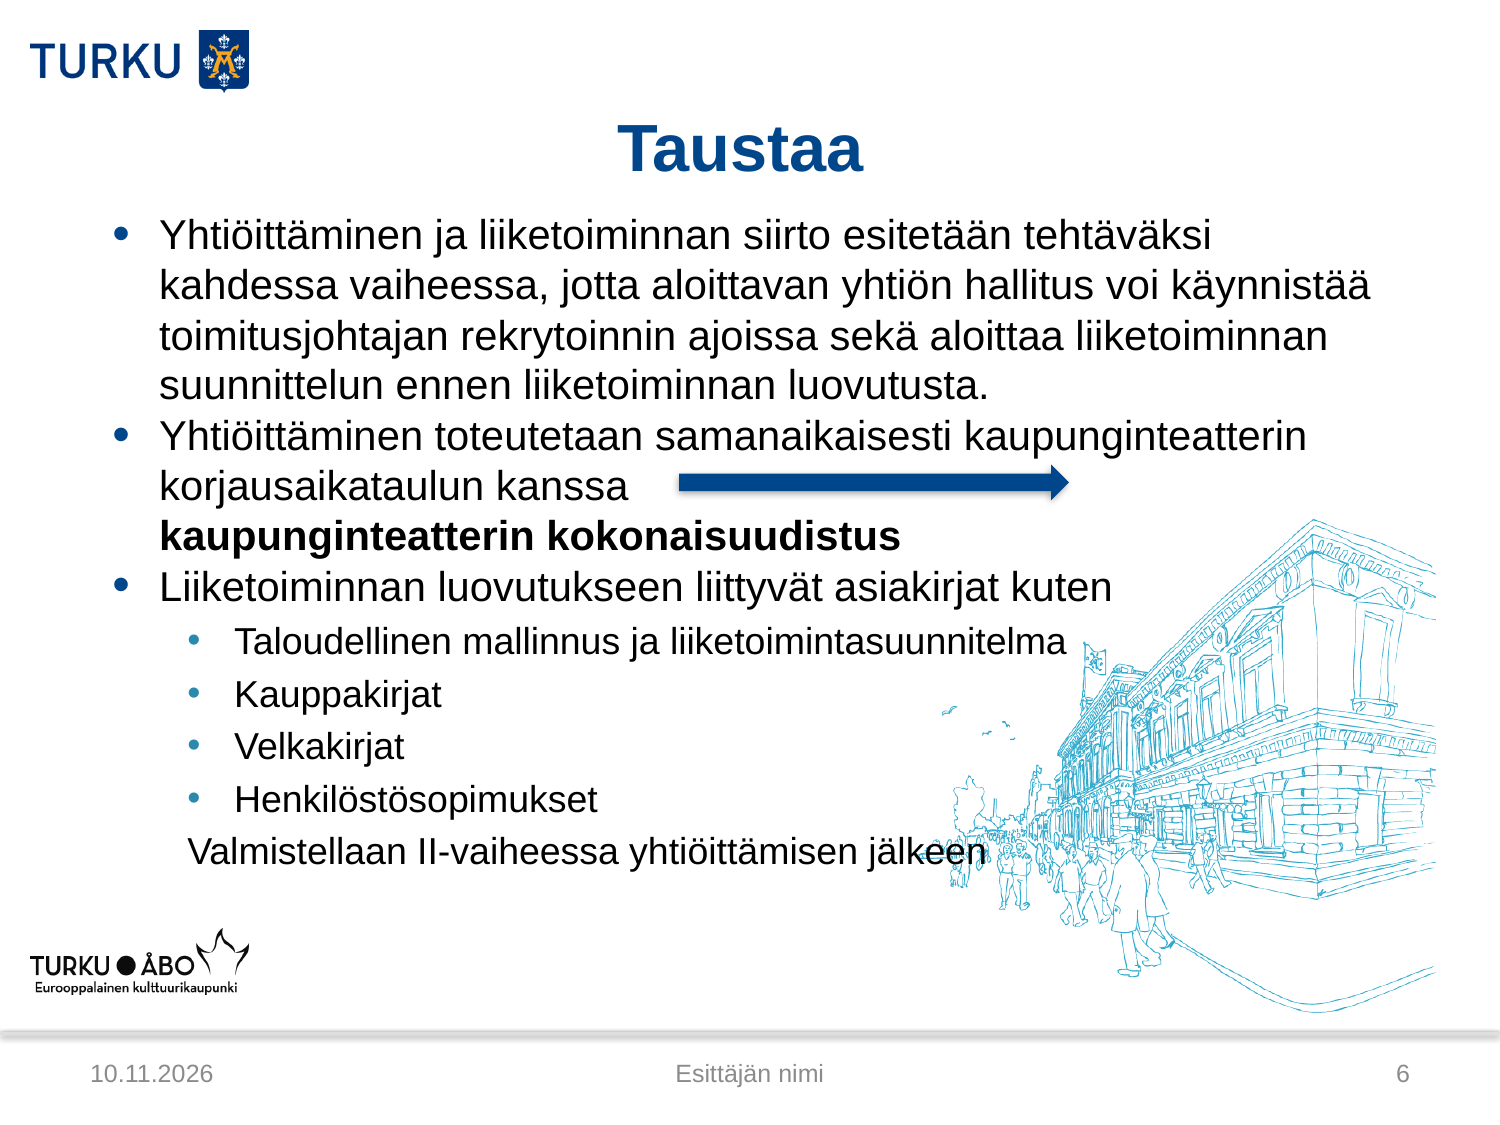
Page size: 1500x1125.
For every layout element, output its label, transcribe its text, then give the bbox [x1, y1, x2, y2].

title Taustaa [112, 30, 1388, 186]
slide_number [75, 1042, 425, 1103]
slide_number 6 [1074, 1042, 1425, 1103]
picture [30, 30, 112, 93]
footer Esittäjän nimi [512, 1042, 988, 1103]
text_box [678, 463, 1070, 501]
picture [30, 928, 249, 995]
picture [608, 462, 1436, 1032]
list Yhtiöittäminen ja liiketoiminnan siirto esitetään tehtäväksi kahdessa vaiheessa, jotta aloittavan yhtiön hallitus voi käynnistää toimitusjohtajan rekrytoinnin ajoissa sekä aloittaa liiketoiminnan suunnittelun ennen liiketoiminnan luovutusta. Yhtiöittäminen toteutetaan samanaikaisesti kaupunginteatterin korjausaikataulun kanssa kaupunginteatterin kokonaisuudistus Liiketoiminnan luovutukseen liittyvät asiakirjat kuten Taloudellinen mallinnus ja liiketoimintasuunnitelma Kauppakirjat Velkakirjat Henkilöstösopimukset Valmistellaan II-vaiheessa yhtiöittämisen jälkeen [112, 208, 1388, 953]
